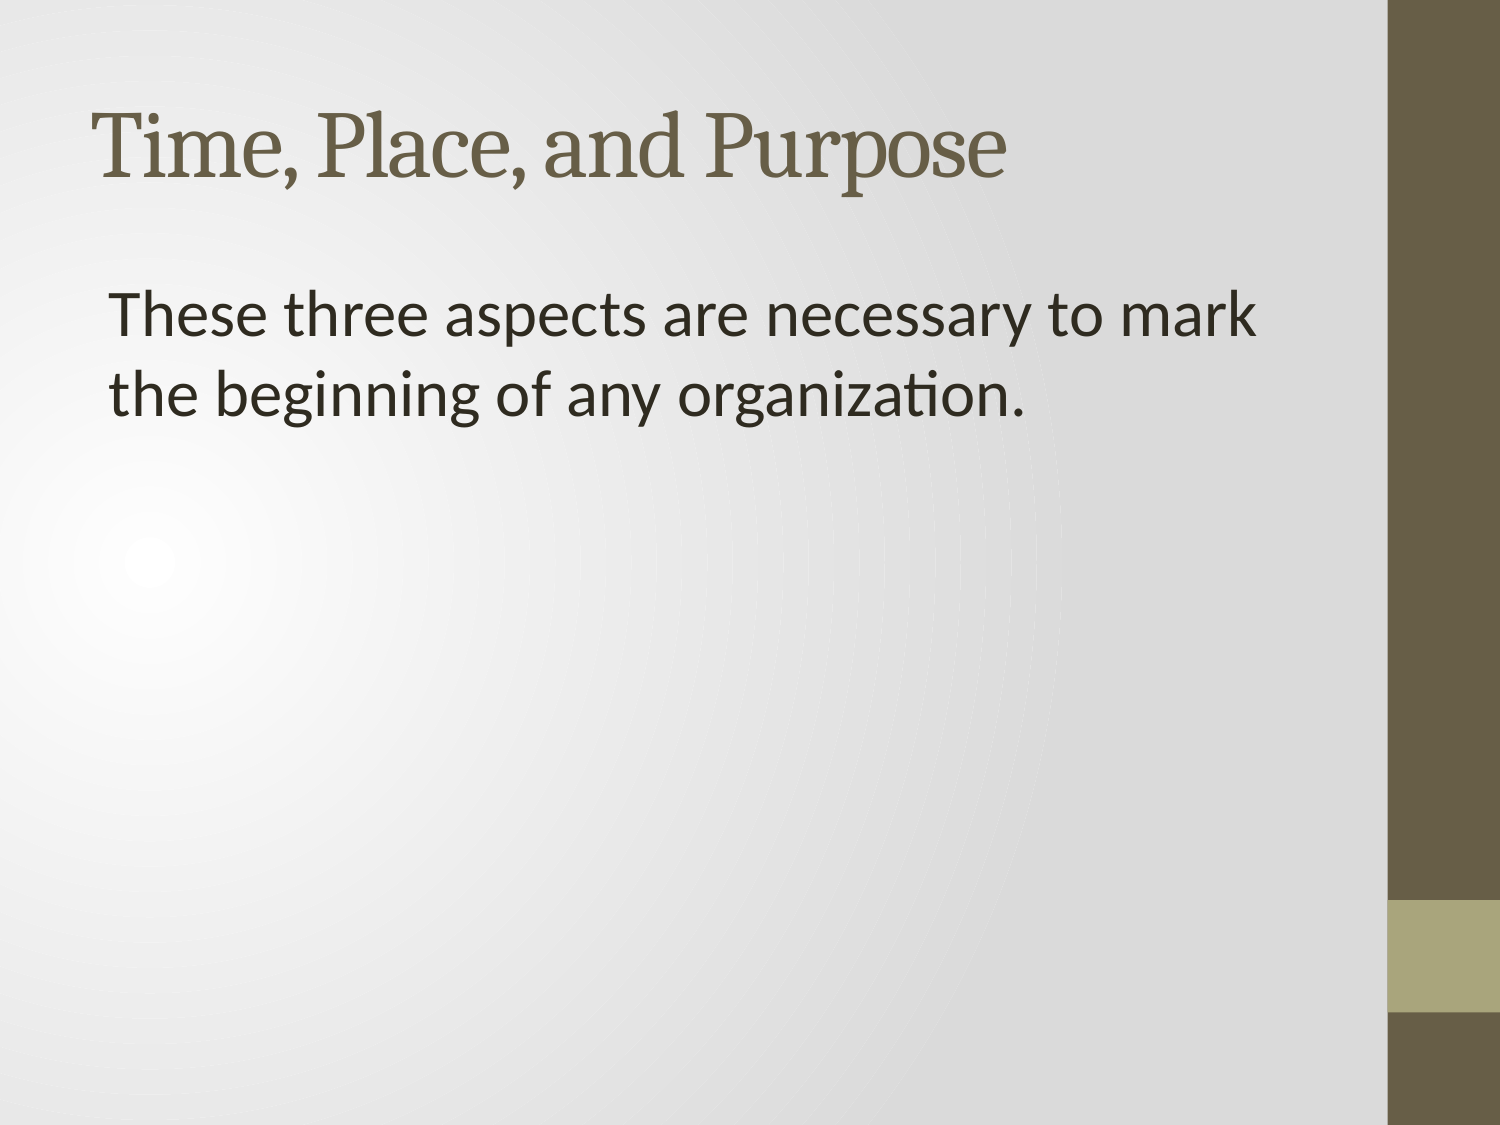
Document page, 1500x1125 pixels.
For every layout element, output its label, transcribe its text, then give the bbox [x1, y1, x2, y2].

title Time, Place, and Purpose [75, 45, 1325, 233]
list These three aspects are necessary to mark the beginning of any organization. [75, 262, 1325, 513]
